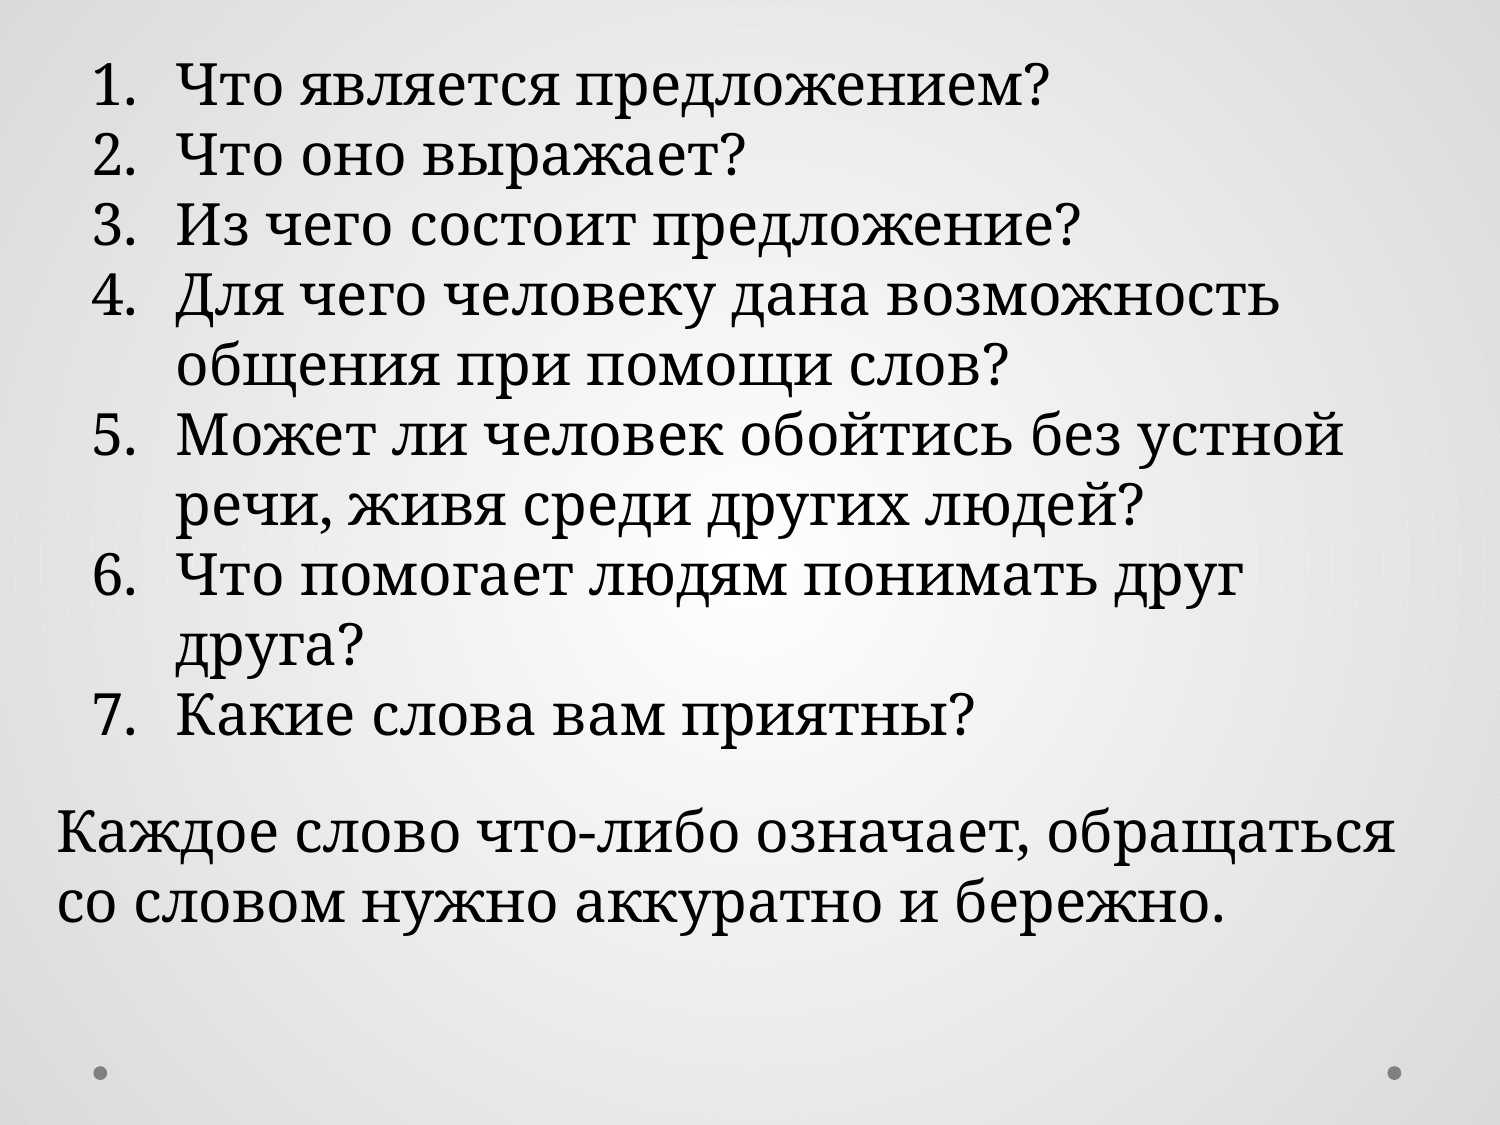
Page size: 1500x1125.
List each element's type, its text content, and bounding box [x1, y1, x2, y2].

text_box Что является предложением? Что оно выражает? Из чего состоит предложение? Для чего человеку дана возможность общения при помощи слов? Может ли человек обойтись без устной речи, живя среди других людей? Что помогает людям понимать друг друга? Какие слова вам приятны? [76, 40, 1459, 755]
text_box Каждое слово что-либо означает, обращаться со словом нужно аккуратно и бережно. [41, 786, 1459, 942]
